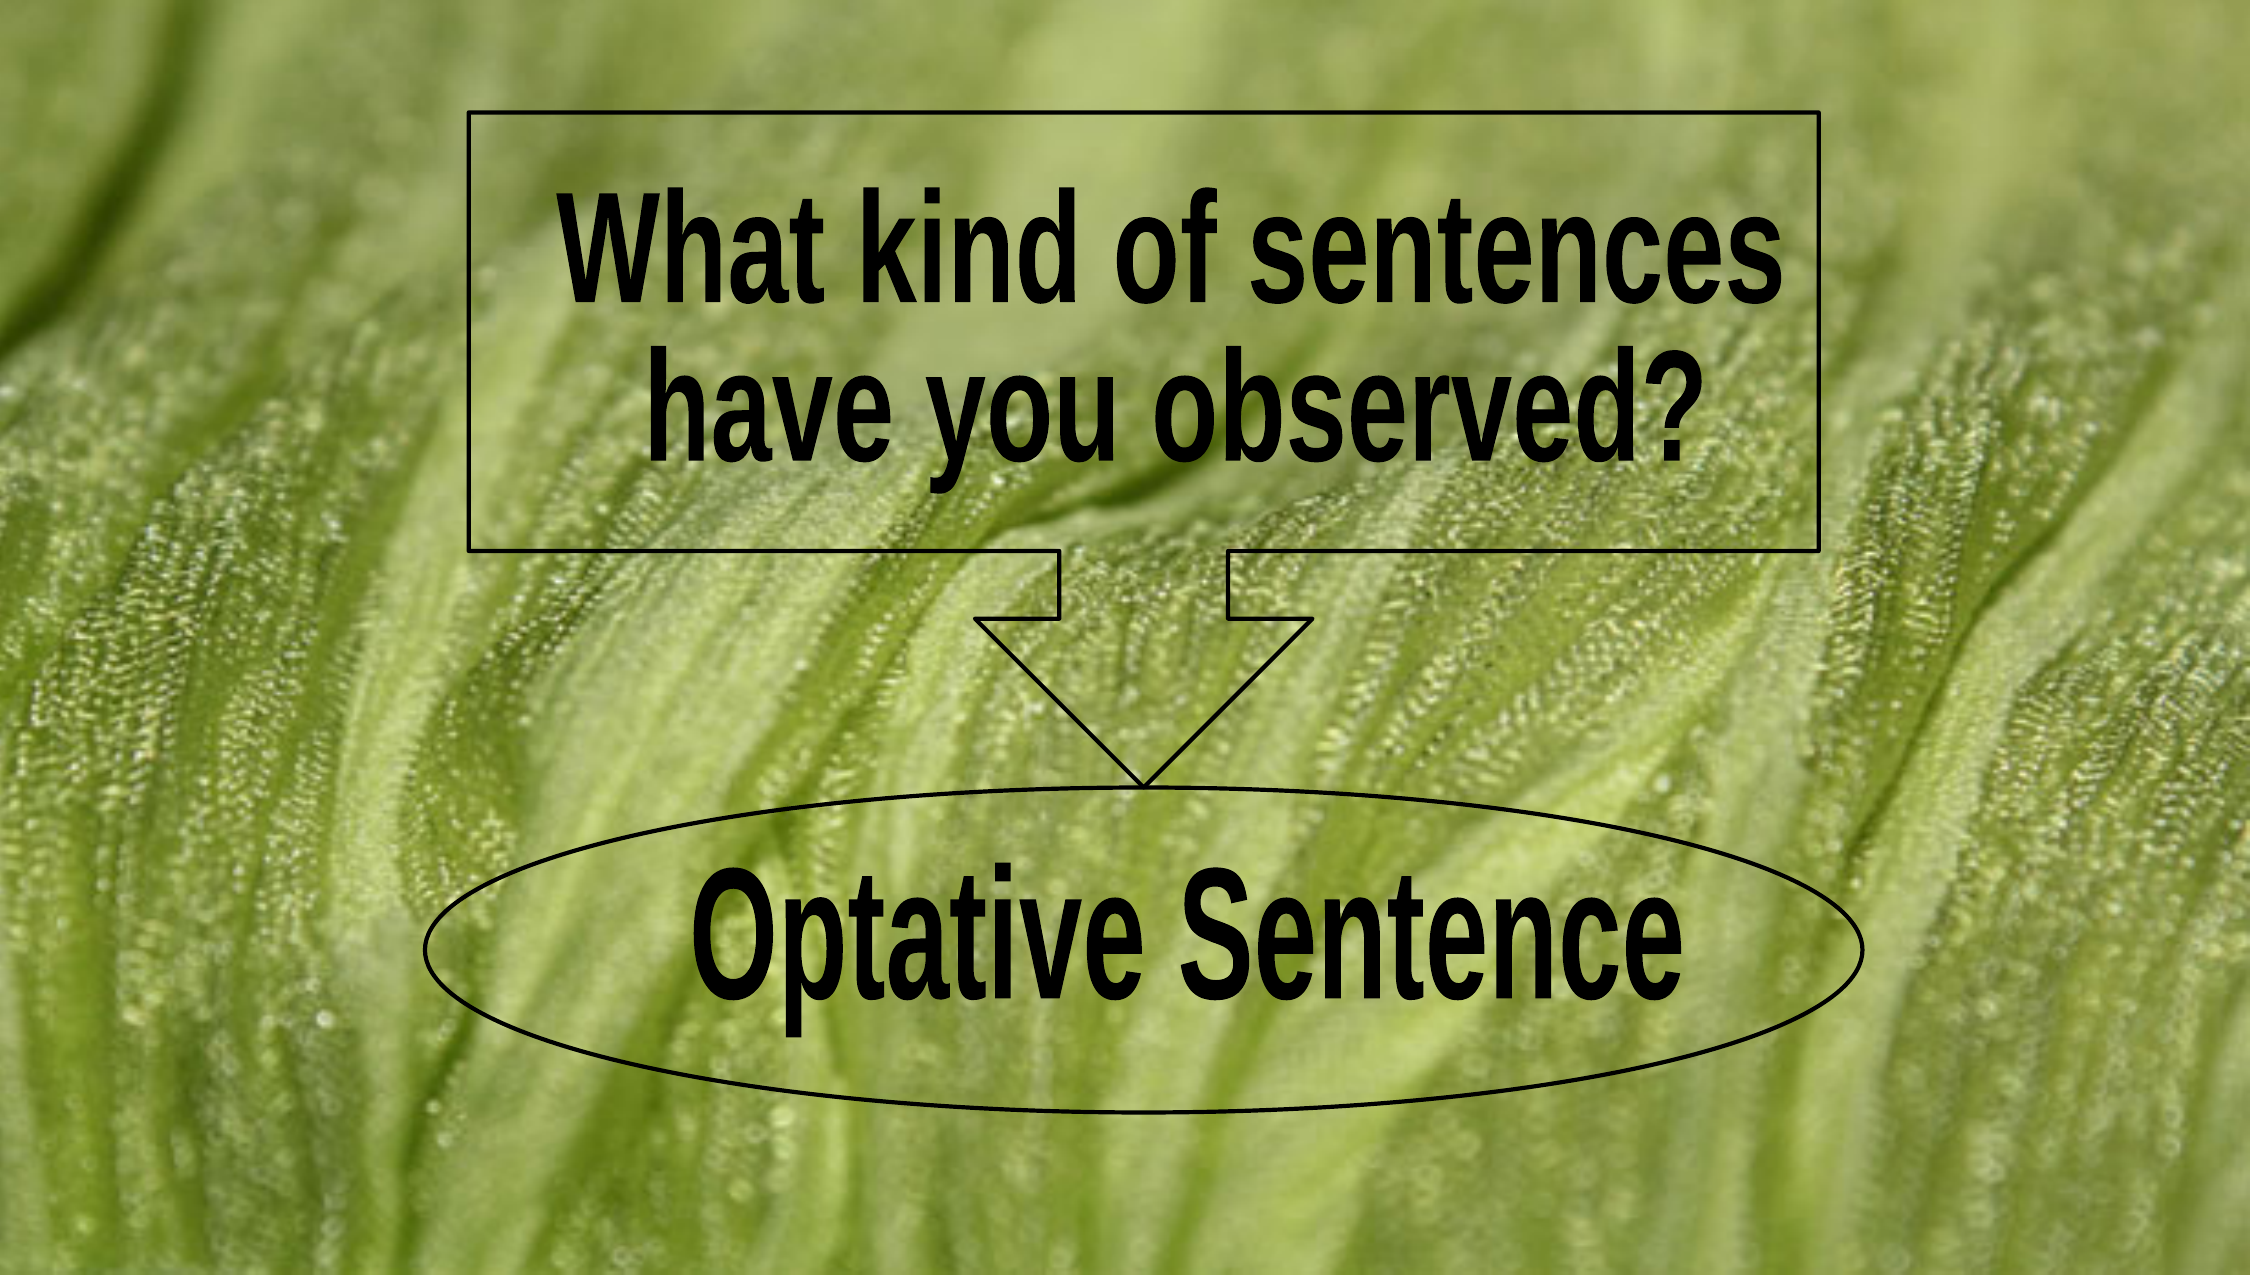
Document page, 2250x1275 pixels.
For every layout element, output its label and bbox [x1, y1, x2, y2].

picture [0, 0, 2250, 1275]
text_box [424, 787, 1863, 1113]
text_box [466, 110, 1821, 785]
